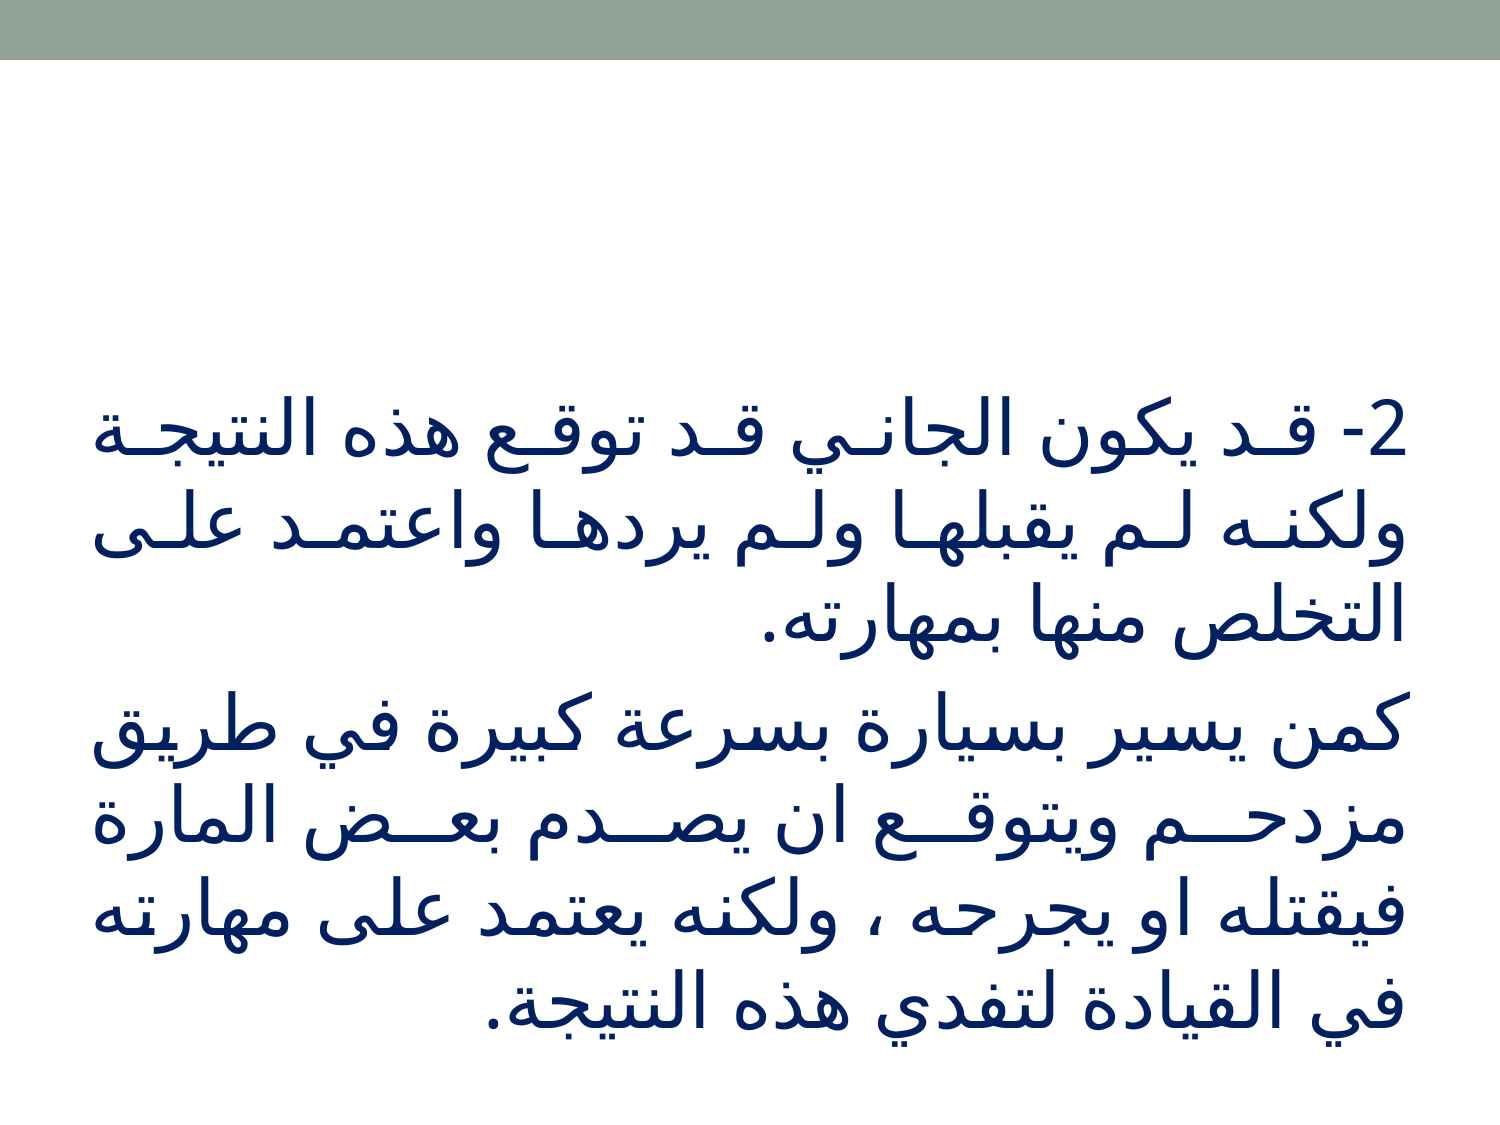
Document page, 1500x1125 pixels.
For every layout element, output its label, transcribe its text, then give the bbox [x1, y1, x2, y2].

list 2- قد يكون الجاني قد توقع هذه النتيجة ولكنه لم يقبلها ولم يردها واعتمد على التخلص منها بمهارته. كمن يسير بسيارة بسرعة كبيرة في طريق مزدحم ويتوقع ان يصدم بعض المارة فيقتله او يجرحه ، ولكنه يعتمد على مهارته في القيادة لتفدي هذه النتيجة. [75, 262, 1425, 1063]
